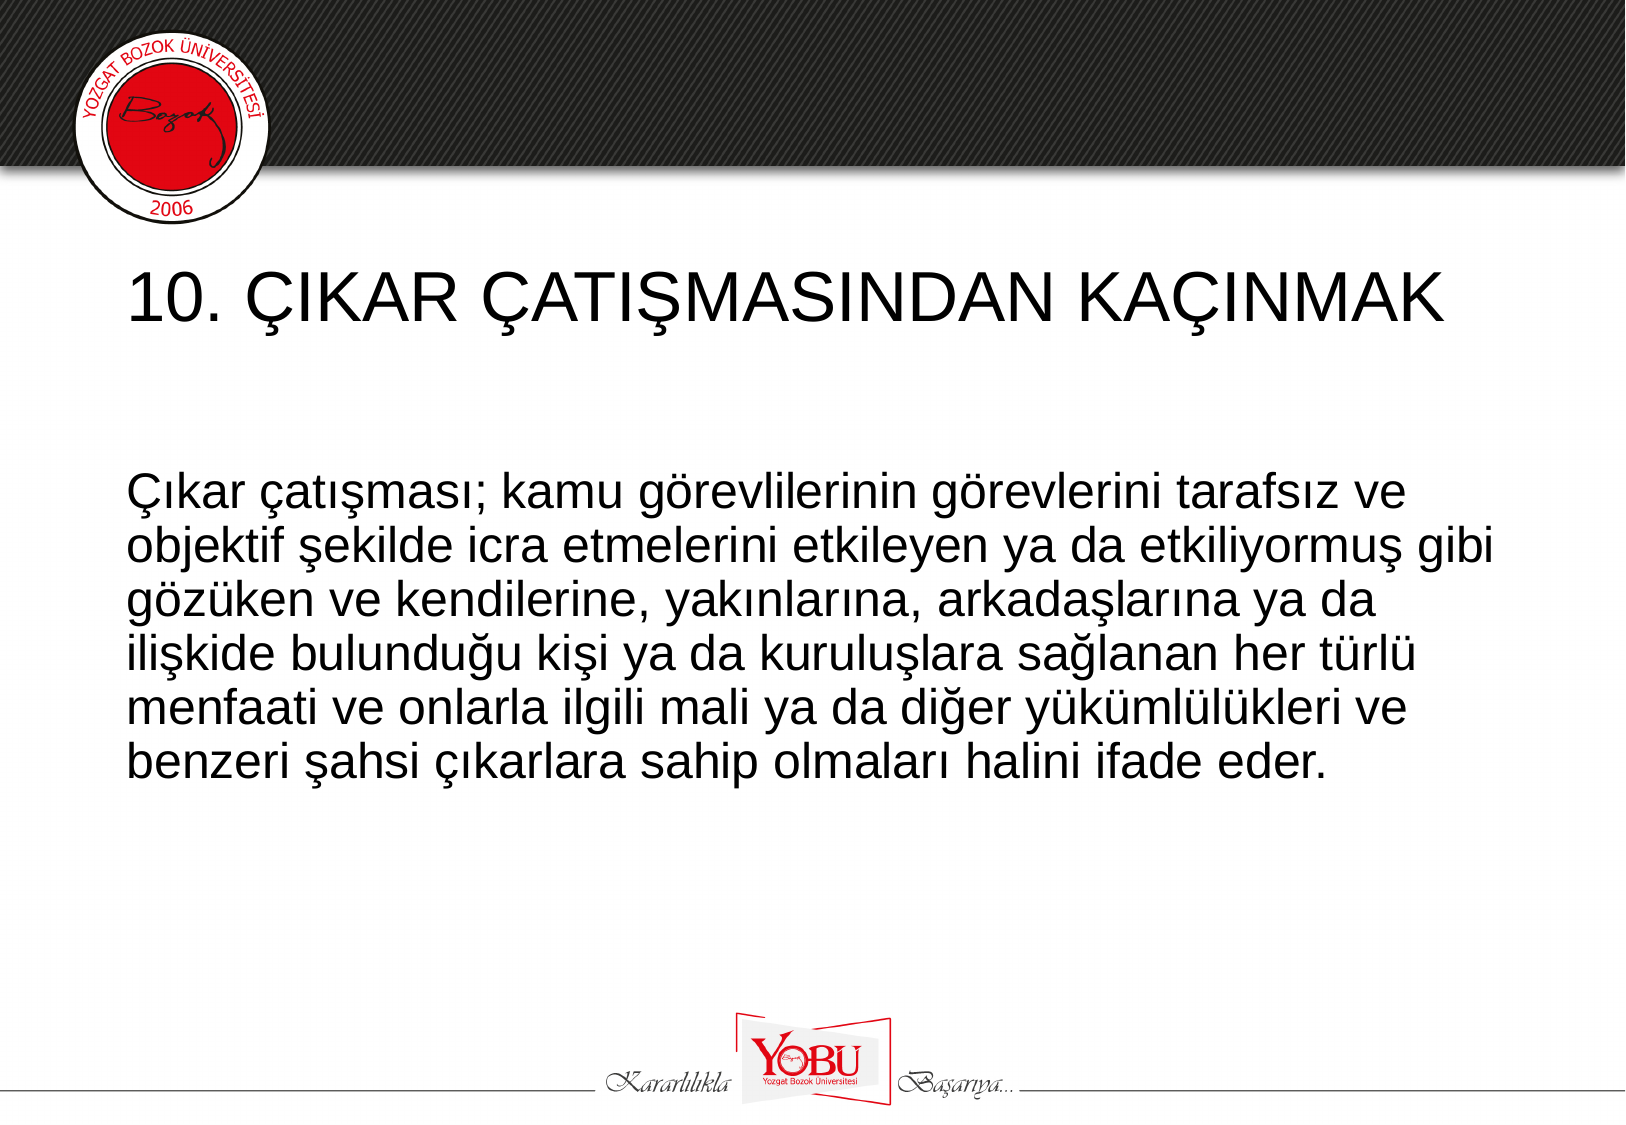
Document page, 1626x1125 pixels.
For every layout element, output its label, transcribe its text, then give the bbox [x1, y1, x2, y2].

list Çıkar çatışması; kamu görevlilerinin görevlerini tarafsız ve objektif şekilde icra etmelerini etkileyen ya da etkiliyormuş gibi gözüken ve kendilerine, yakınlarına, arkadaşlarına ya da ilişkide bulunduğu kişi ya da kuruluşlara sağlanan her türlü menfaati ve onlarla ilgili mali ya da diğer yükümlülükleri ve benzeri şahsi çıkarlara sahip olmaları halini ifade eder. [111, 377, 1514, 1014]
title 10. ÇIKAR ÇATIŞMASINDAN KAÇINMAK [111, 249, 1514, 348]
picture [0, 0, 1626, 1125]
